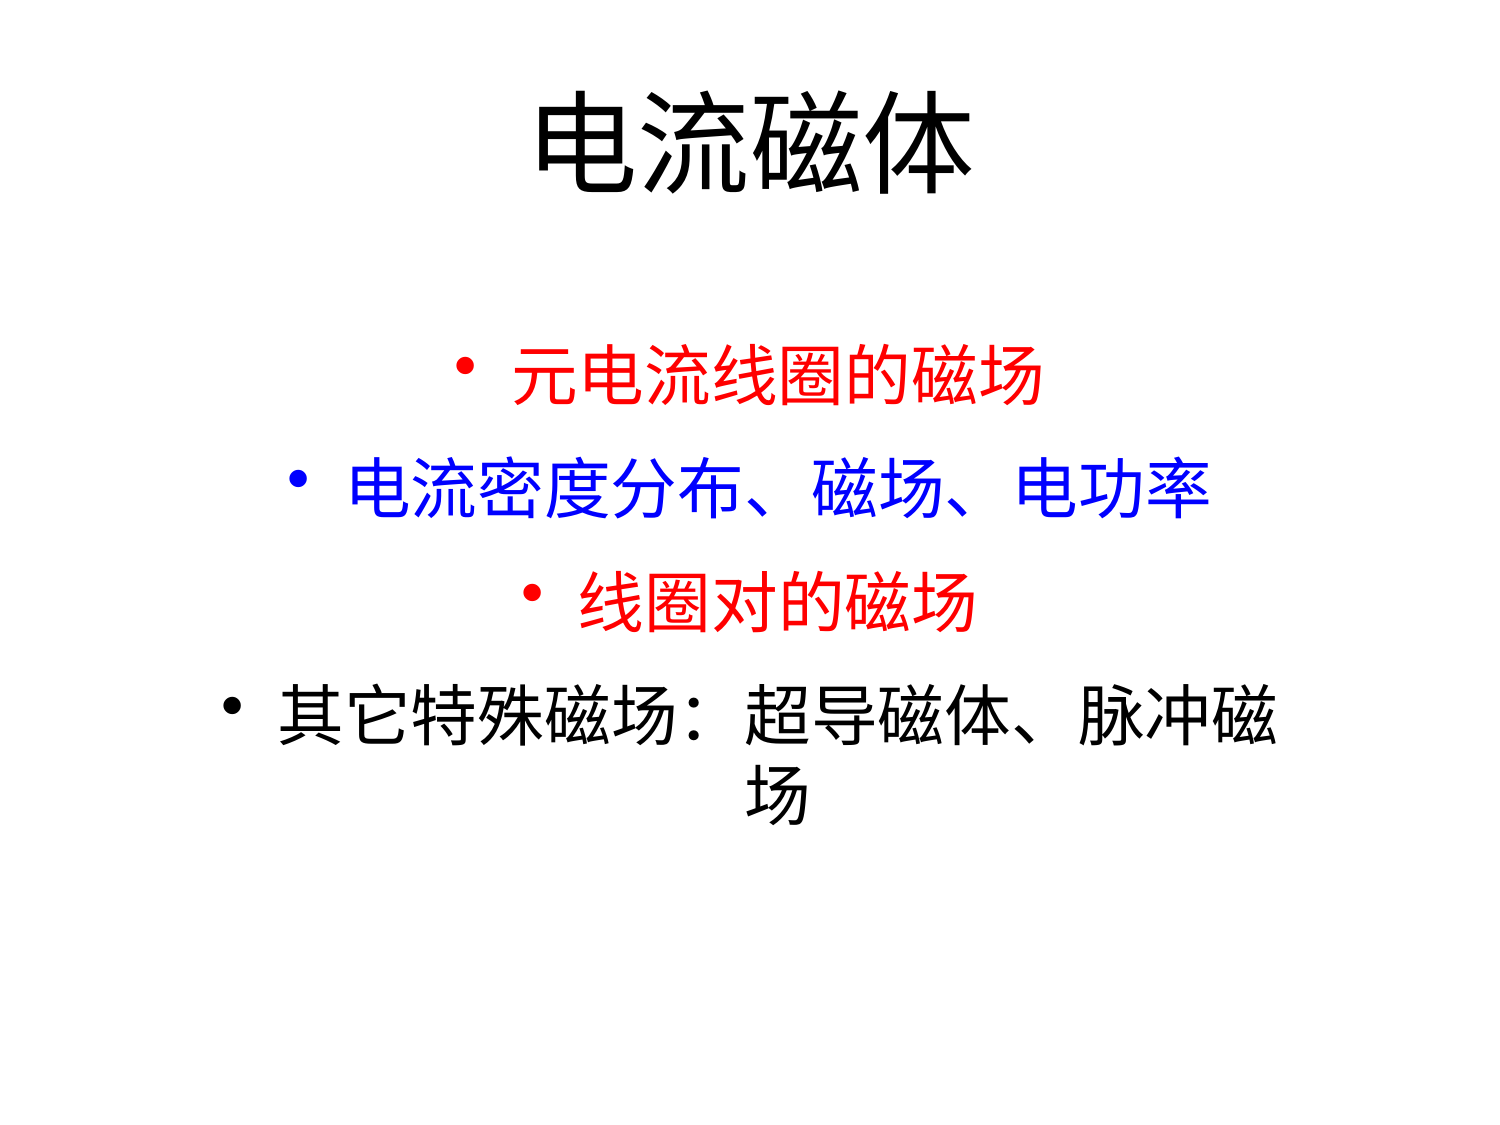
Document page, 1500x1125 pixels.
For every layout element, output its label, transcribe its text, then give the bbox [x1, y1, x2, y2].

list 元电流线圈的磁场 电流密度分布、磁场、电功率 线圈对的磁场 其它特殊磁场：超导磁体、脉冲磁场 [173, 326, 1327, 980]
title 电流磁体 [509, 38, 991, 243]
